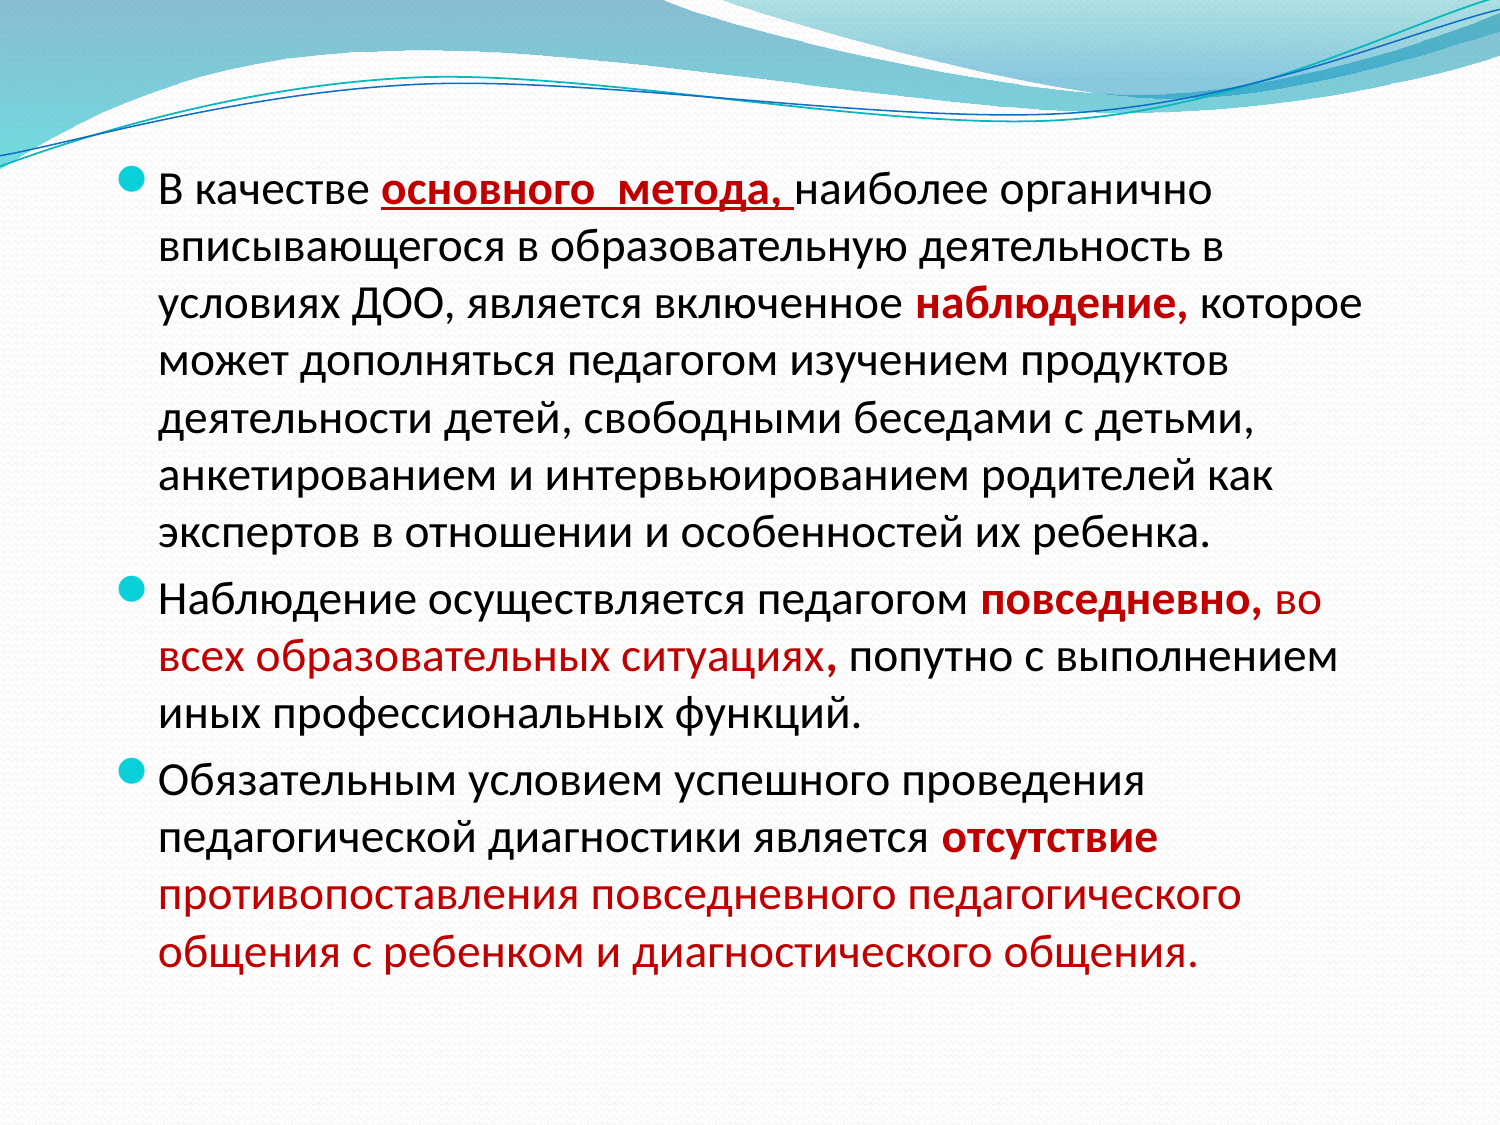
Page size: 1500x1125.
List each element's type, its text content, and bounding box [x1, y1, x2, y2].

list В качестве основного метода, наиболее органично вписывающегося в образовательную деятельность в условиях ДОО, является включенное наблюдение, которое может дополняться педагогом изучением продуктов деятельности детей, свободными беседами с детьми, анкетированием и интервьюированием родителей как экспертов в отношении и особенностей их ребенка. Наблюдение осуществляется педагогом повседневно, во всех образовательных ситуациях, попутно с выполнением иных профессиональных функций. Обязательным условием успешного проведения педагогической диагностики является отсутствие противопоставления повседневного педагогического общения с ребенком и диагностического общения. [100, 149, 1400, 1038]
